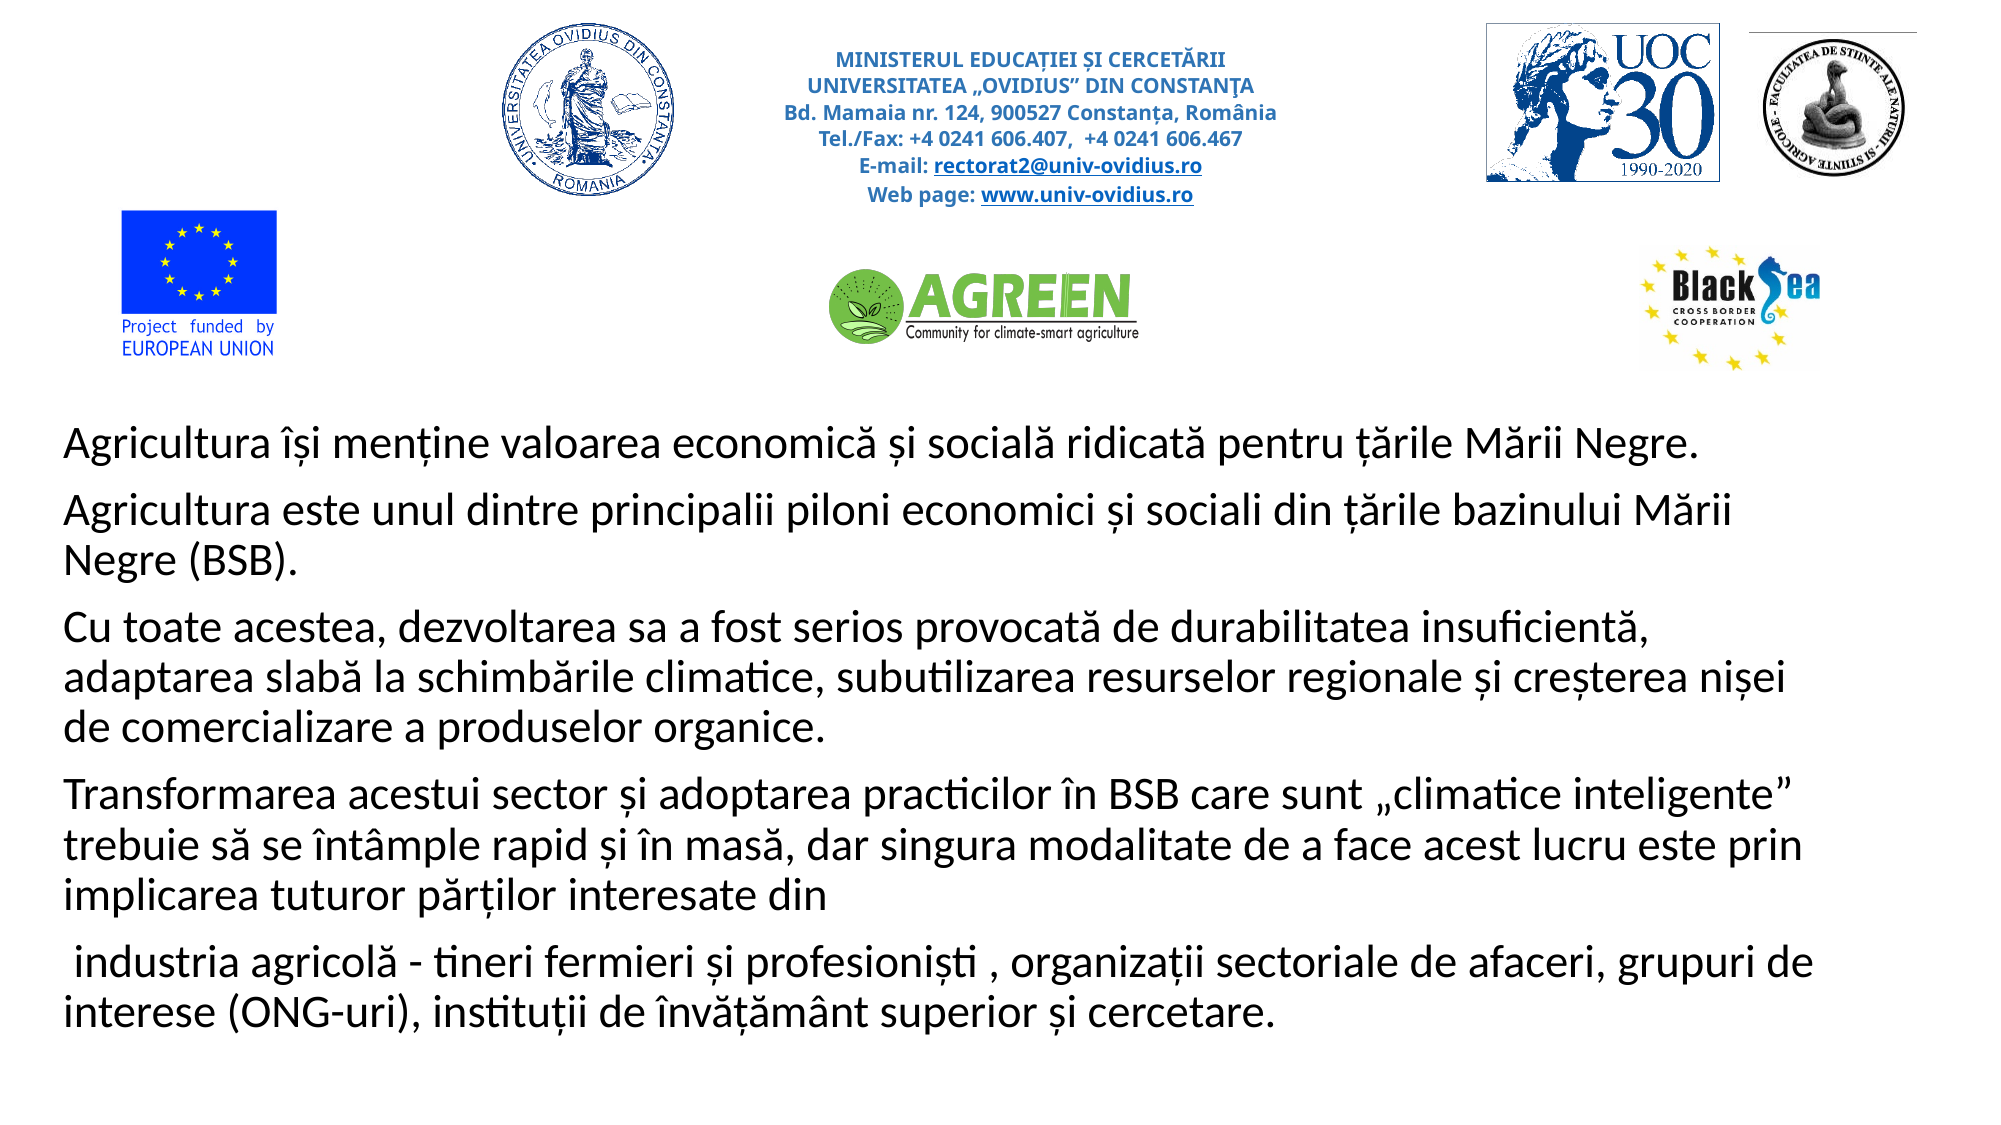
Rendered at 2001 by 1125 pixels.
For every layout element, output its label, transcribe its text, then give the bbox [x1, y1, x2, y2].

picture [829, 247, 1139, 344]
picture [1749, 32, 1917, 187]
picture [1639, 245, 1820, 371]
picture [118, 207, 280, 357]
text_box MINISTERUL EDUCAŢIEI ŞI CERCETĂRII UNIVERSITATEA „OVIDIUS” DIN CONSTANŢA Bd. Mamaia nr. 124, 900527 Constanța, România Tel./Fax: +4 0241 606.407, +4 0241 606.467 E-mail: rectorat2@univ-ovidius.ro Web page: www.univ-ovidius.ro [758, 38, 1304, 222]
picture [502, 23, 674, 196]
picture [1475, 14, 1730, 193]
list Agricultura își menține valoarea economică și socială ridicată pentru țările Mării Negre. Agricultura este unul dintre principalii piloni economici și sociali din țările bazinului Mării Negre (BSB). Cu toate acestea, dezvoltarea sa a fost serios provocată de durabilitatea insuficientă, adaptarea slabă la schimbările climatice, subutilizarea resurselor regionale și creșterea nișei de comercializare a produselor organice. Transformarea acestui sector și adoptarea practicilor în BSB care sunt „climatice inteligente” trebuie să se întâmple rapid și în masă, dar singura modalitate de a face acest lucru este prin implicarea tuturor părților interesate din industria agricolă - tineri fermieri și profesioniști , organizații sectoriale de afaceri, grupuri de interese (ONG-uri), instituții de învățământ superior și cercetare. [48, 410, 1853, 1058]
